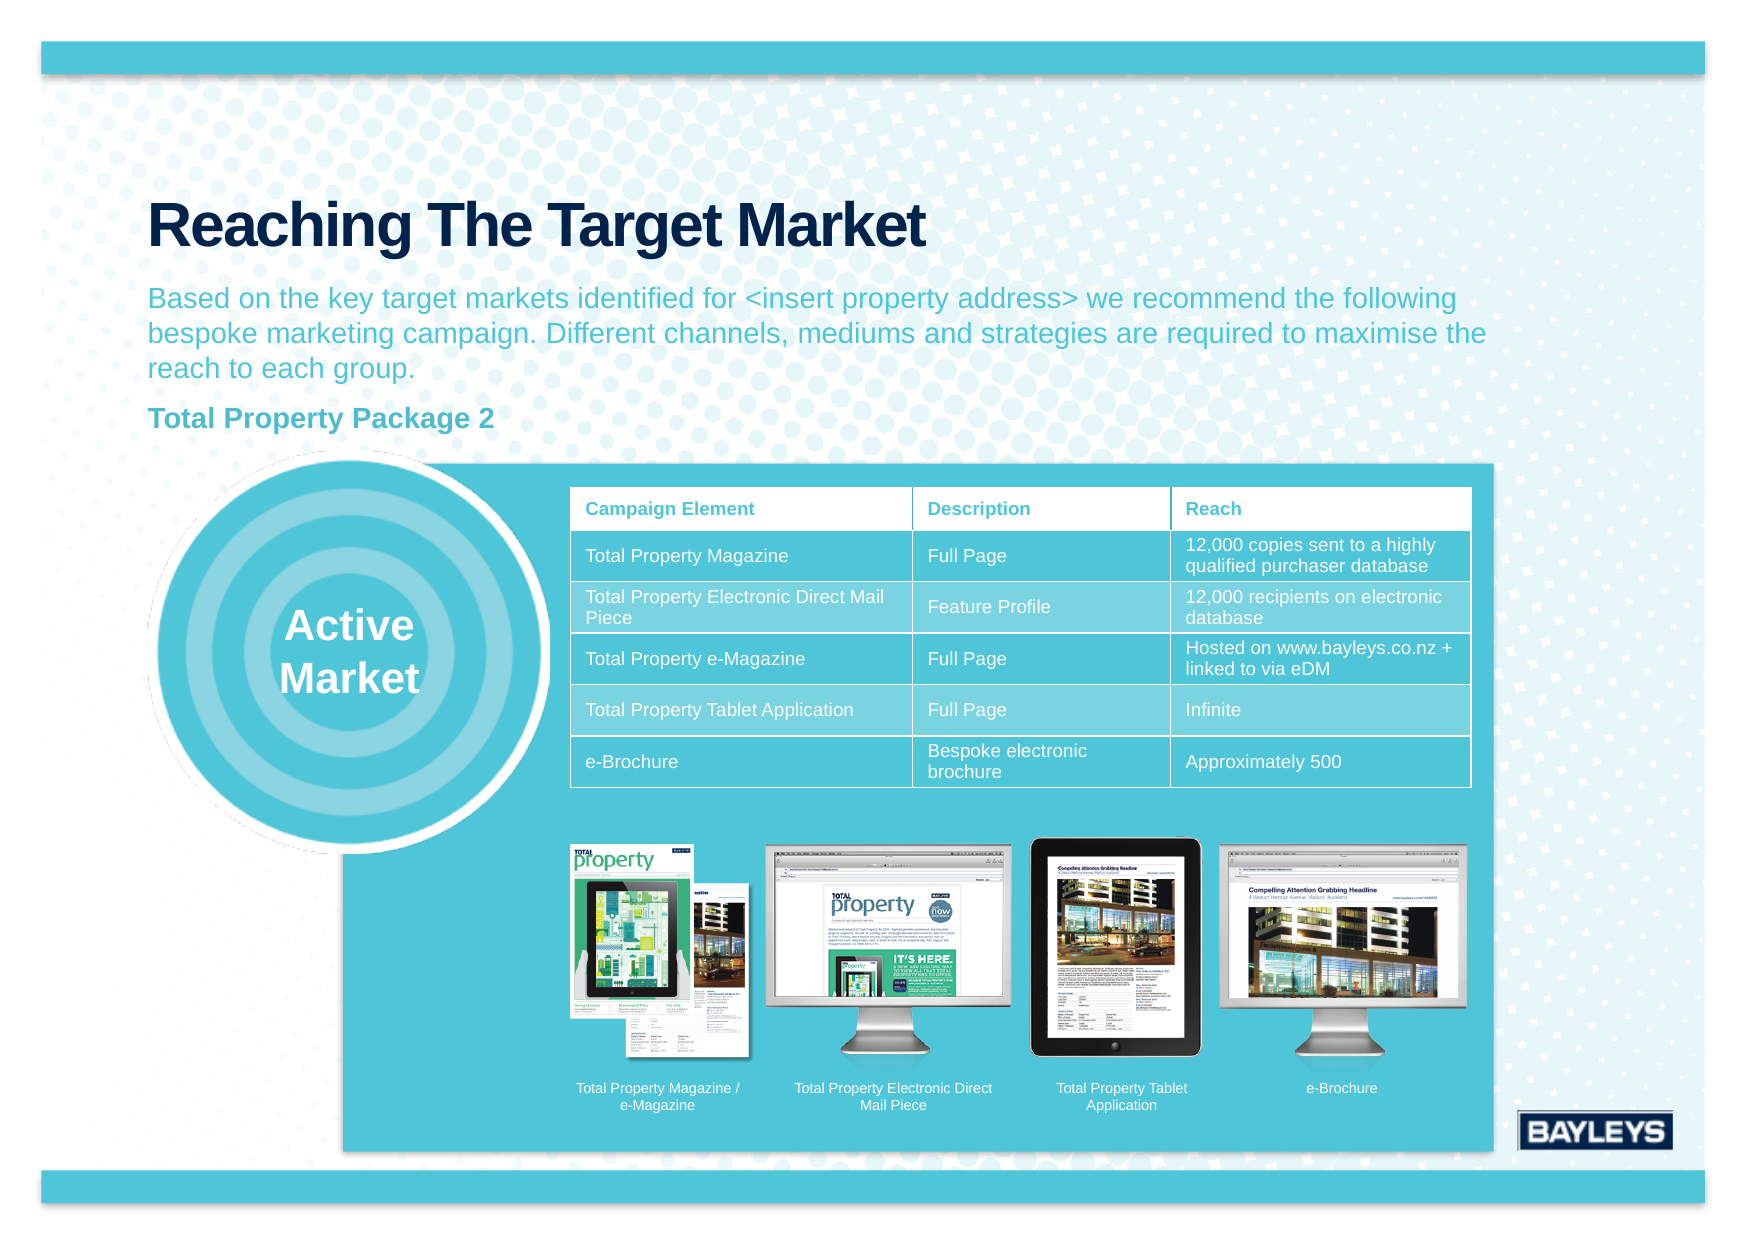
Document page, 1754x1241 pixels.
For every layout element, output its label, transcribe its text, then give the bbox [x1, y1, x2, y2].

table_cell Full Page [913, 531, 1170, 581]
picture [41, 75, 1705, 1170]
table_cell Infinite [1171, 685, 1470, 735]
table_cell Total Property e-Magazine [571, 634, 912, 684]
text_box [342, 463, 1494, 1152]
text_box Total Property Tablet Application [1023, 1082, 1221, 1122]
table_cell Approximately 500 [1171, 737, 1470, 787]
text_box Total Property Electronic Direct Mail Piece [769, 1094, 1018, 1122]
text_box e-Brochure [1259, 1083, 1425, 1104]
table_header Campaign Element [571, 488, 912, 530]
table_cell Hosted on www.bayleys.co.nz + linked to via eDM [1171, 634, 1470, 684]
table_cell Bespoke electronic brochure [913, 737, 1170, 787]
table_cell Feature Profile [913, 582, 1170, 632]
text_box Reaching The Target Market [147, 184, 1393, 260]
text_box Total Property Magazine / e-Magazine [555, 1071, 760, 1122]
table_cell 12,000 copies sent to a highly qualified purchaser database [1171, 531, 1470, 581]
table_header Reach [1172, 488, 1470, 530]
table_cell Total Property Magazine [571, 531, 912, 581]
table_cell 12,000 recipients on electronic database [1171, 582, 1470, 632]
table_cell Full Page [913, 685, 1170, 735]
table_cell e-Brochure [571, 737, 912, 787]
text_box Total Property Package 2 [147, 399, 549, 435]
table_header Description [913, 488, 1170, 530]
table_cell Total Property Electronic Direct Mail Piece [571, 582, 912, 632]
table_cell Total Property Tablet Application [571, 685, 912, 735]
table_cell Full Page [913, 634, 1170, 684]
text_box Based on the key target markets identified for <insert property address> we recommend the following bespoke marketing campaign. Different channels, mediums and strategies are required to maximise the reach to each group. [147, 279, 1494, 385]
